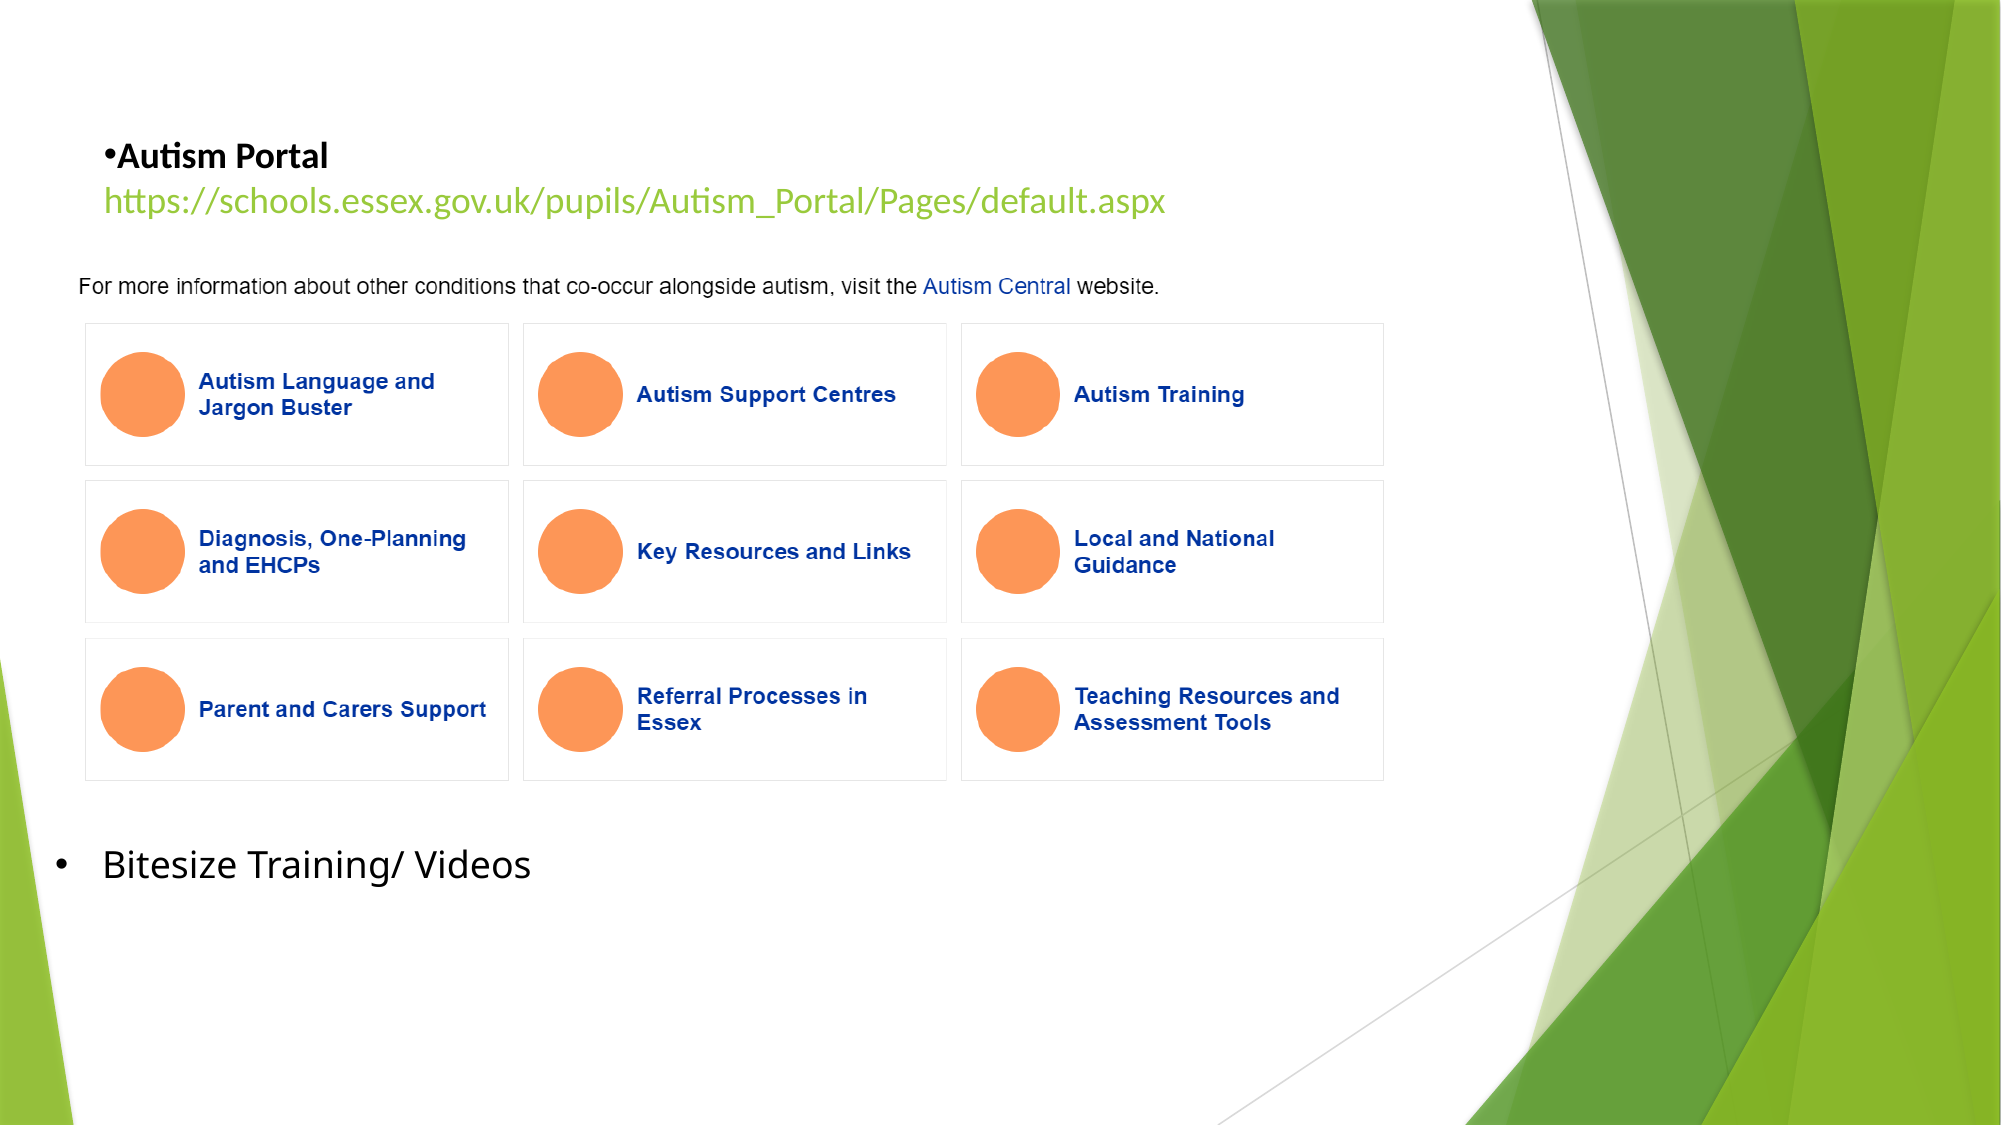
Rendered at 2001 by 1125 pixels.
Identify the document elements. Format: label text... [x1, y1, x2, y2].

picture [52, 246, 1506, 835]
text_box Autism Portal https://schools.essex.gov.uk/pupils/Autism_Portal/Pages/default.aspx [89, 123, 1927, 409]
text_box Bitesize Training/ Videos [40, 834, 1765, 894]
